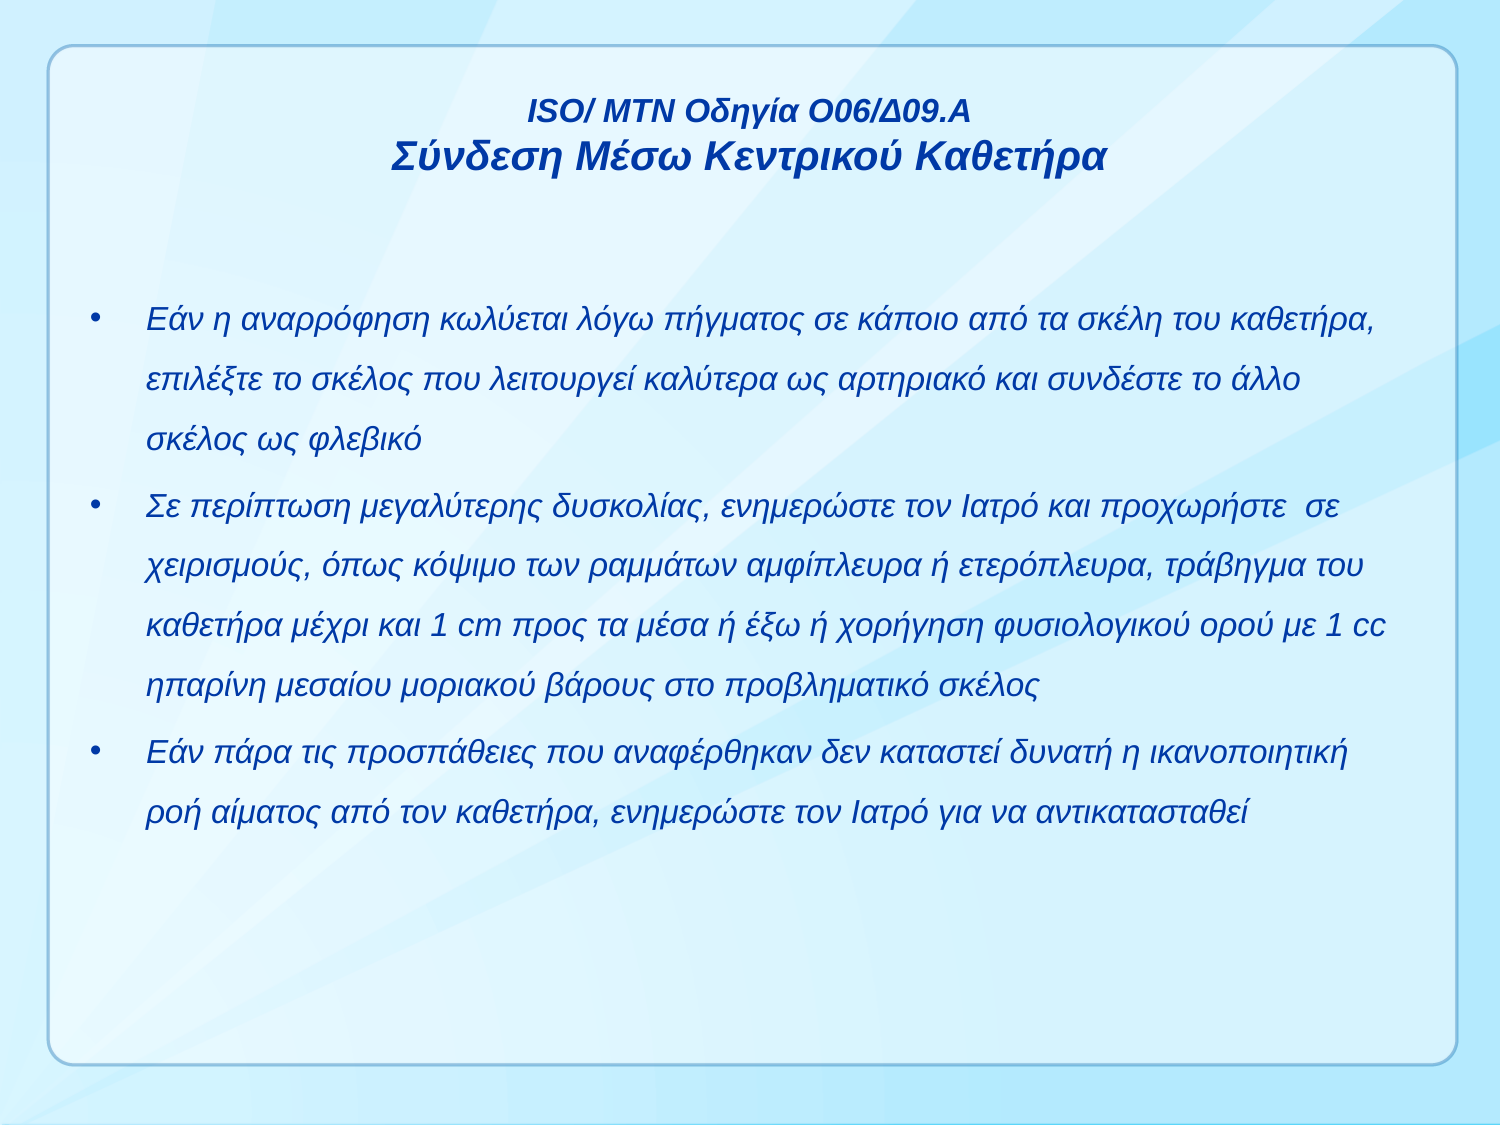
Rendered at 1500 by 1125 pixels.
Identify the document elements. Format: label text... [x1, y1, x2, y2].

picture [0, 0, 1500, 1125]
list Εάν η αναρρόφηση κωλύεται λόγω πήγματος σε κάποιο από τα σκέλη του καθετήρα, επιλέξτε το σκέλος που λειτουργεί καλύτερα ως αρτηριακό και συνδέστε το άλλο σκέλος ως φλεβικό Σε περίπτωση μεγαλύτερης δυσκολίας, ενημερώστε τον Ιατρό και προχωρήστε σε χειρισμούς, όπως κόψιμο των ραμμάτων αμφίπλευρα ή ετερόπλευρα, τράβηγμα του καθετήρα μέχρι και 1 cm προς τα μέσα ή έξω ή χορήγηση φυσιολογικού ορού με 1 cc ηπαρίνη μεσαίου μοριακού βάρους στο προβληματικό σκέλος Εάν πάρα τις προσπάθειες που αναφέρθηκαν δεν καταστεί δυνατή η ικανοποιητική ροή αίματος από τον καθετήρα, ενημερώστε τον Ιατρό για να αντικατασταθεί [75, 270, 1425, 1013]
title ISO/ MTN Οδηγία Ο06/Δ09.Α Σύνδεση Μέσω Κεντρικού Καθετήρα [75, 41, 1425, 230]
